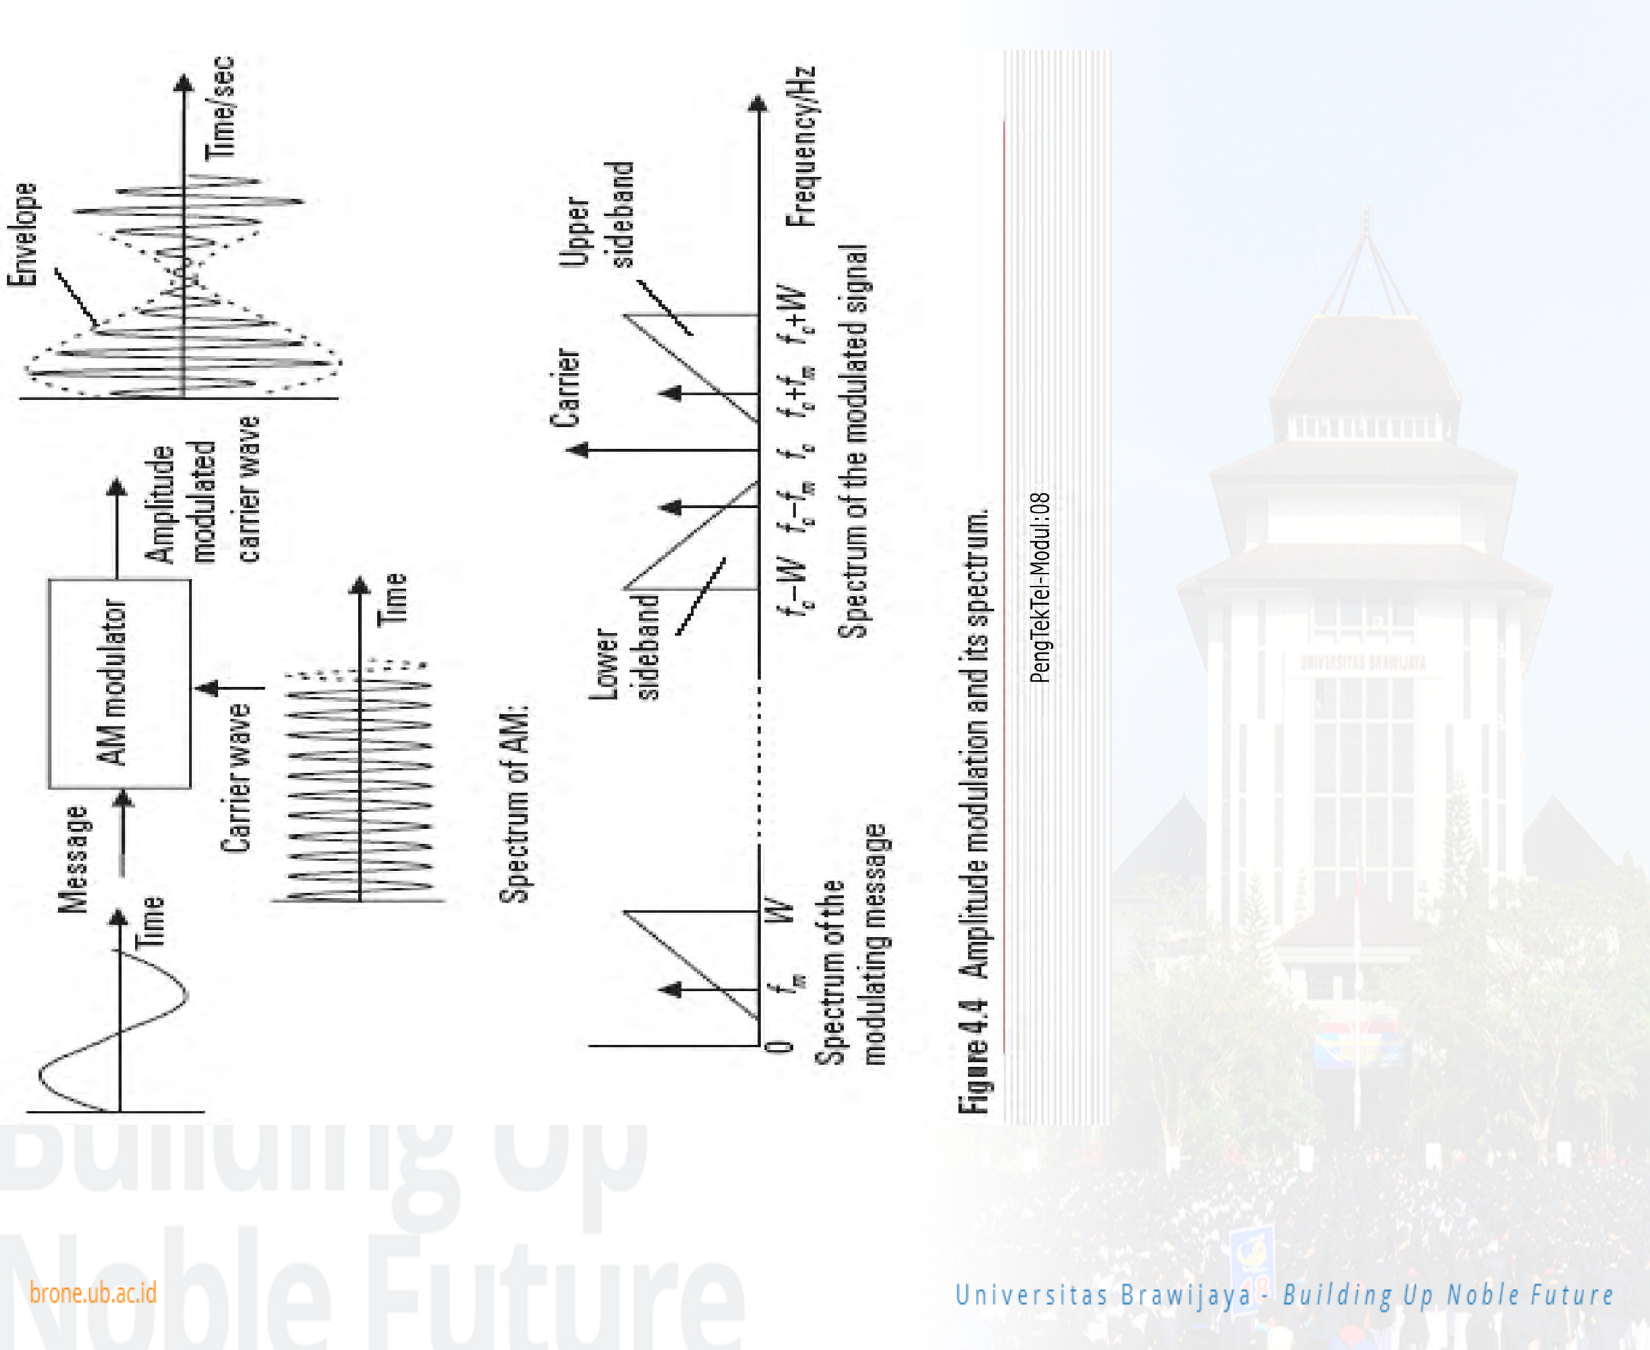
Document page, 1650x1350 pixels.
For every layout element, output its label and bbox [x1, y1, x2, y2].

picture [0, 0, 1650, 1350]
text_box [0, 50, 1113, 1125]
